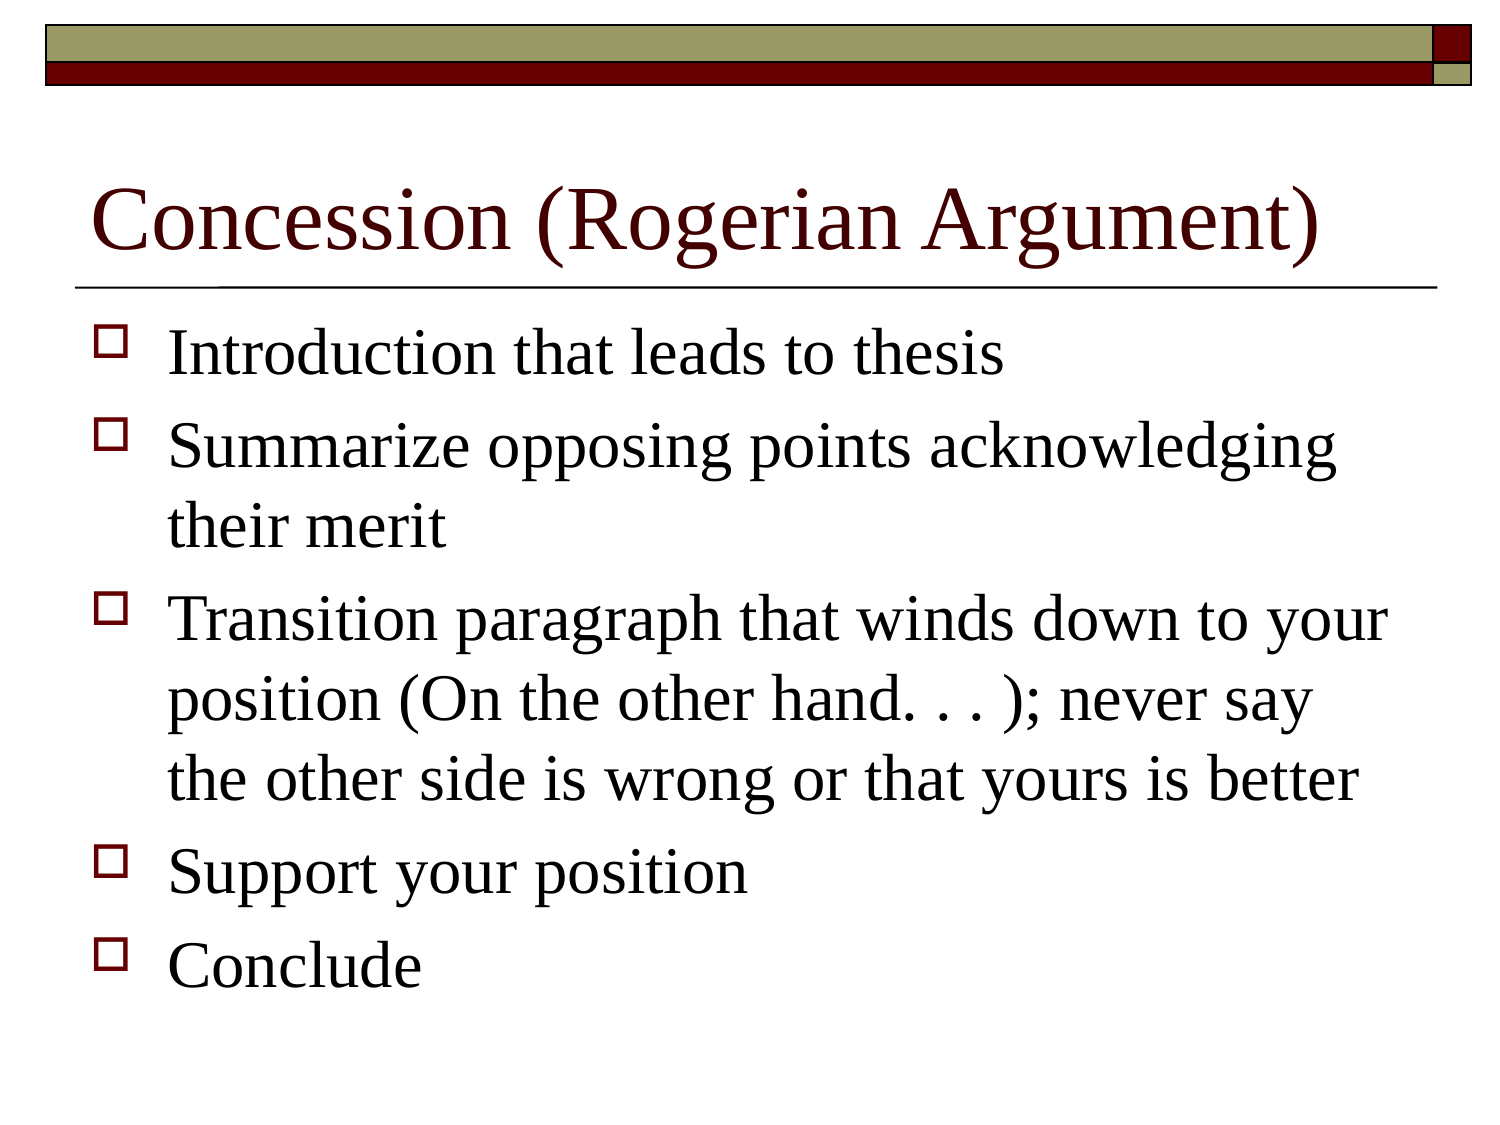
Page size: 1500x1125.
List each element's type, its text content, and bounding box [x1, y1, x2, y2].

title Concession (Rogerian Argument) [74, 87, 1426, 276]
list Introduction that leads to thesis Summarize opposing points acknowledging their merit Transition paragraph that winds down to your position (On the other hand. . . ); never say the other side is wrong or that yours is better Support your position Conclude [74, 299, 1426, 1006]
